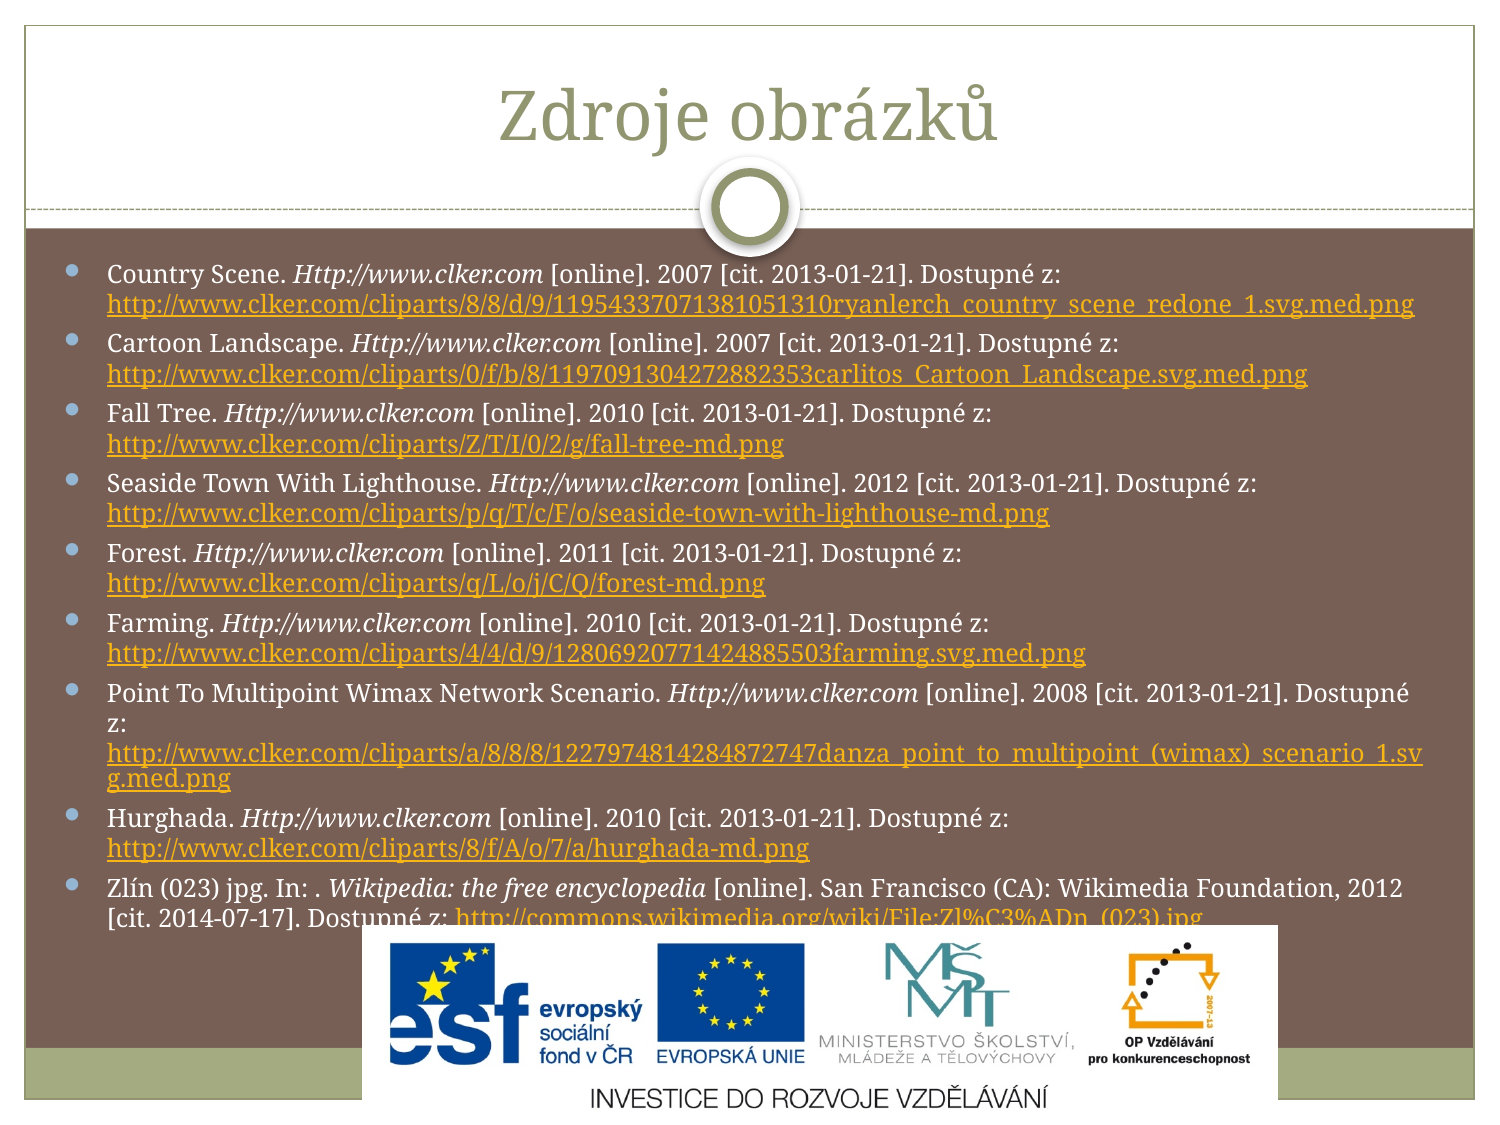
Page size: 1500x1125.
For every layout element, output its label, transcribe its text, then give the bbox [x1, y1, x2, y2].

list Country Scene. Http://www.clker.com [online]. 2007 [cit. 2013-01-21]. Dostupné z: http://www.clker.com/cliparts/8/8/d/9/11954337071381051310ryanlerch_country_scene_redone_1.svg.med.png Cartoon Landscape. Http://www.clker.com [online]. 2007 [cit. 2013-01-21]. Dostupné z: http://www.clker.com/cliparts/0/f/b/8/1197091304272882353carlitos_Cartoon_Landscape.svg.med.png Fall Tree. Http://www.clker.com [online]. 2010 [cit. 2013-01-21]. Dostupné z: http://www.clker.com/cliparts/Z/T/I/0/2/g/fall-tree-md.png Seaside Town With Lighthouse. Http://www.clker.com [online]. 2012 [cit. 2013-01-21]. Dostupné z: http://www.clker.com/cliparts/p/q/T/c/F/o/seaside-town-with-lighthouse-md.png Forest. Http://www.clker.com [online]. 2011 [cit. 2013-01-21]. Dostupné z: http://www.clker.com/cliparts/q/L/o/j/C/Q/forest-md.png Farming. Http://www.clker.com [online]. 2010 [cit. 2013-01-21]. Dostupné z: http://www.clker.com/cliparts/4/4/d/9/12806920771424885503farming.svg.med.png Point To Multipoint Wimax Network Scenario. Http://www.clker.com [online]. 2008 [cit. 2013-01-21]. Dostupné z: http://www.clker.com/cliparts/a/8/8/8/1227974814284872747danza_point_to_multipoint_(wimax)_scenario_1.svg.med.png Hurghada. Http://www.clker.com [online]. 2010 [cit. 2013-01-21]. Dostupné z: http://www.clker.com/cliparts/8/f/A/o/7/a/hurghada-md.png Zlín (023) jpg. In: . Wikipedia: the free encyclopedia [online]. San Francisco (CA): Wikimedia Foundation, 2012 [cit. 2014-07-17]. Dostupné z: http://commons.wikimedia.org/wiki/File:Zl%C3%ADn_(023).jpg [49, 250, 1445, 925]
title Zdroje obrázků [49, 37, 1450, 162]
picture [362, 924, 1278, 1125]
